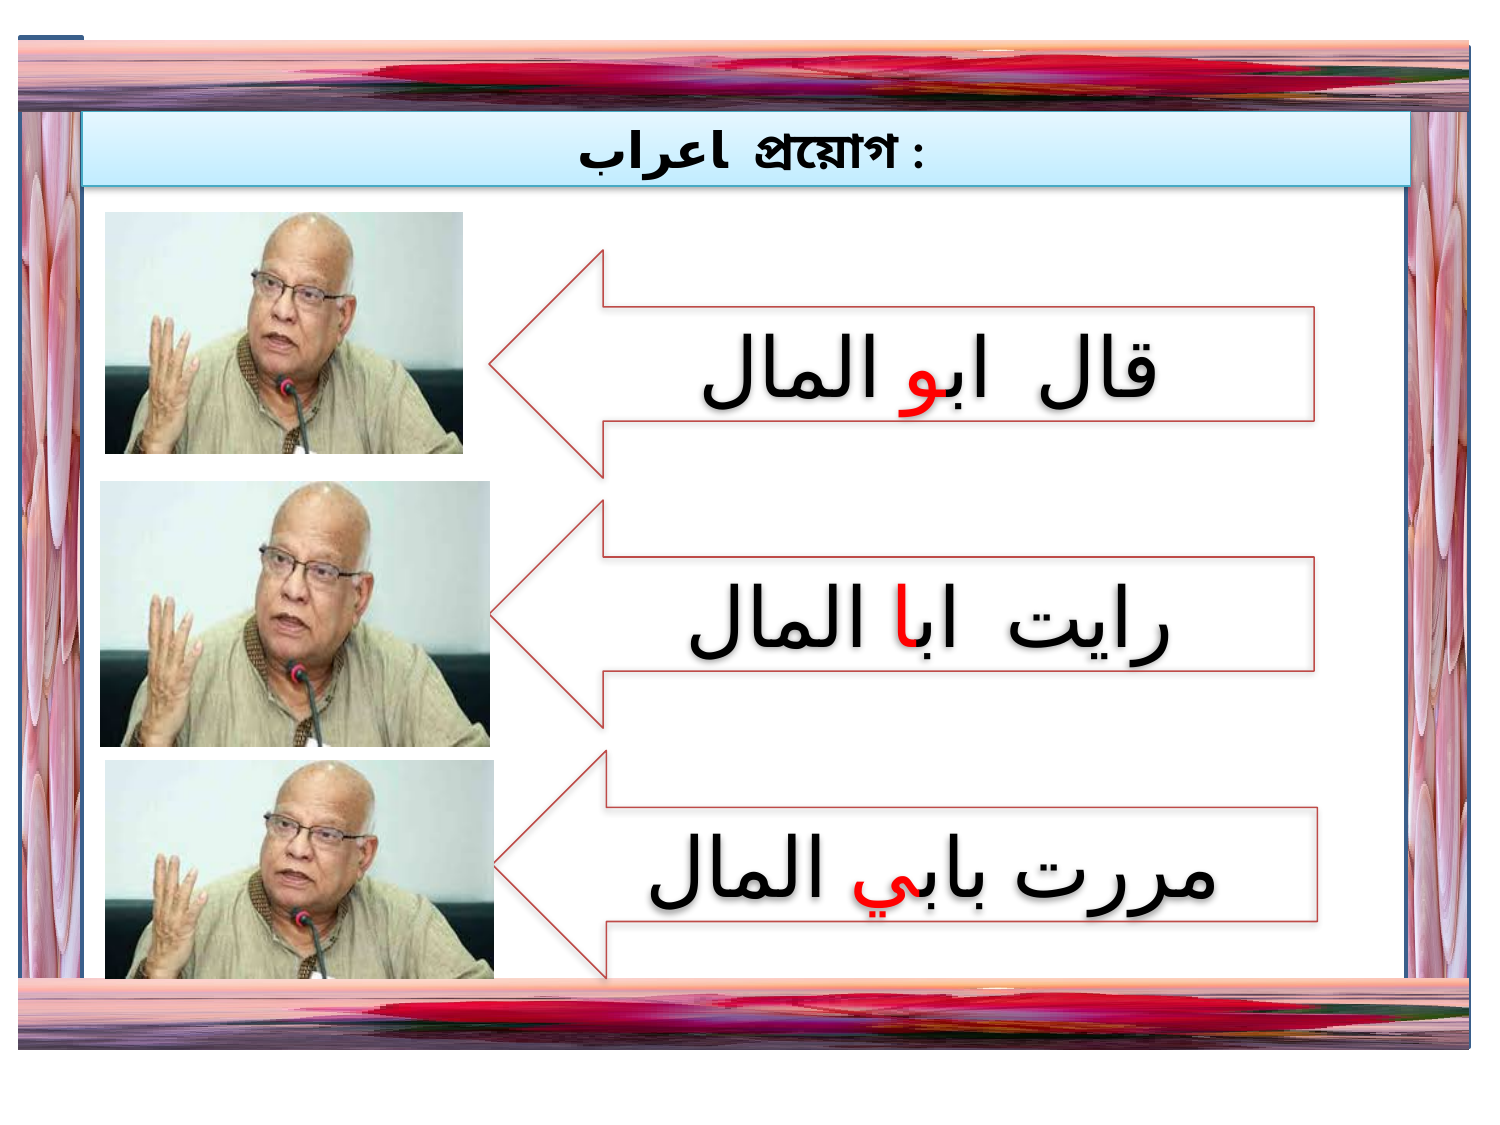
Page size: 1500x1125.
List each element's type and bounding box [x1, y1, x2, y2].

text_box [18, 37, 1470, 1050]
picture [100, 480, 490, 748]
picture [105, 760, 494, 979]
picture [105, 212, 463, 454]
